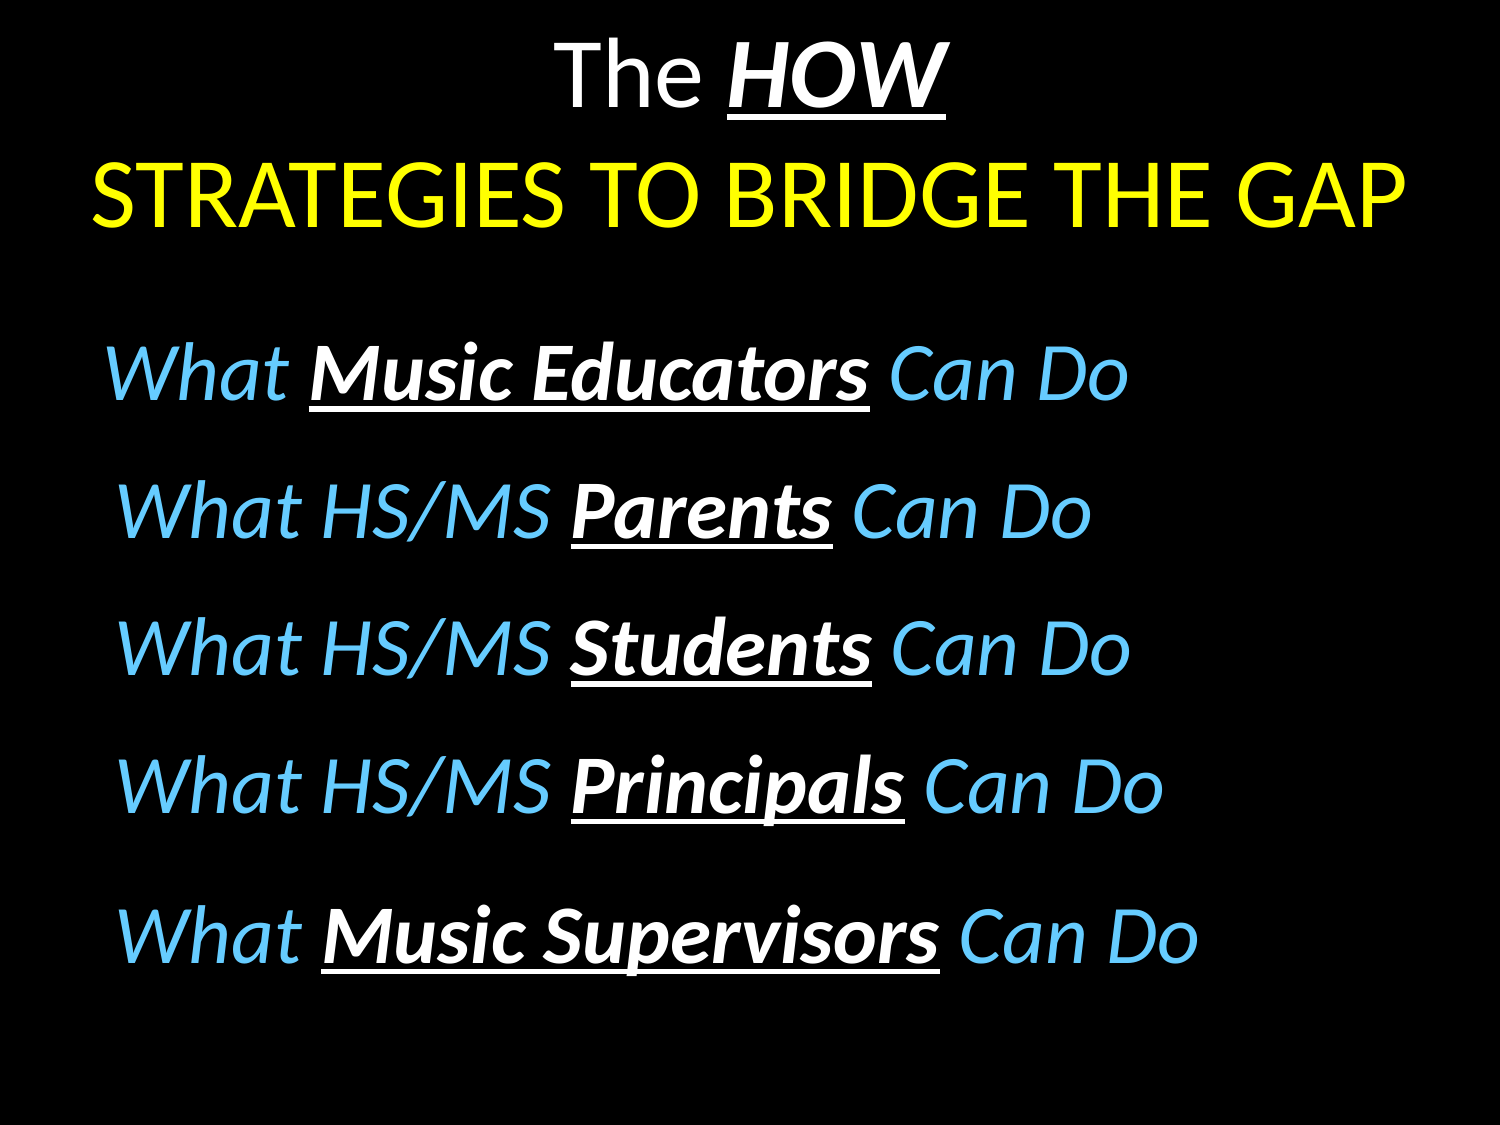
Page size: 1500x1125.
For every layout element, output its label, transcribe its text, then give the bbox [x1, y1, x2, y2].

title The HOW STRATEGIES TO BRIDGE THE GAP [0, 4, 1500, 251]
text_box What HS/MS Principals Can Do [99, 712, 1450, 838]
text_box What Music Supervisors Can Do [99, 862, 1450, 988]
text_box What Music Educators Can Do [87, 299, 1438, 425]
text_box What HS/MS Students Can Do [99, 575, 1450, 700]
text_box What HS/MS Parents Can Do [99, 437, 1450, 563]
